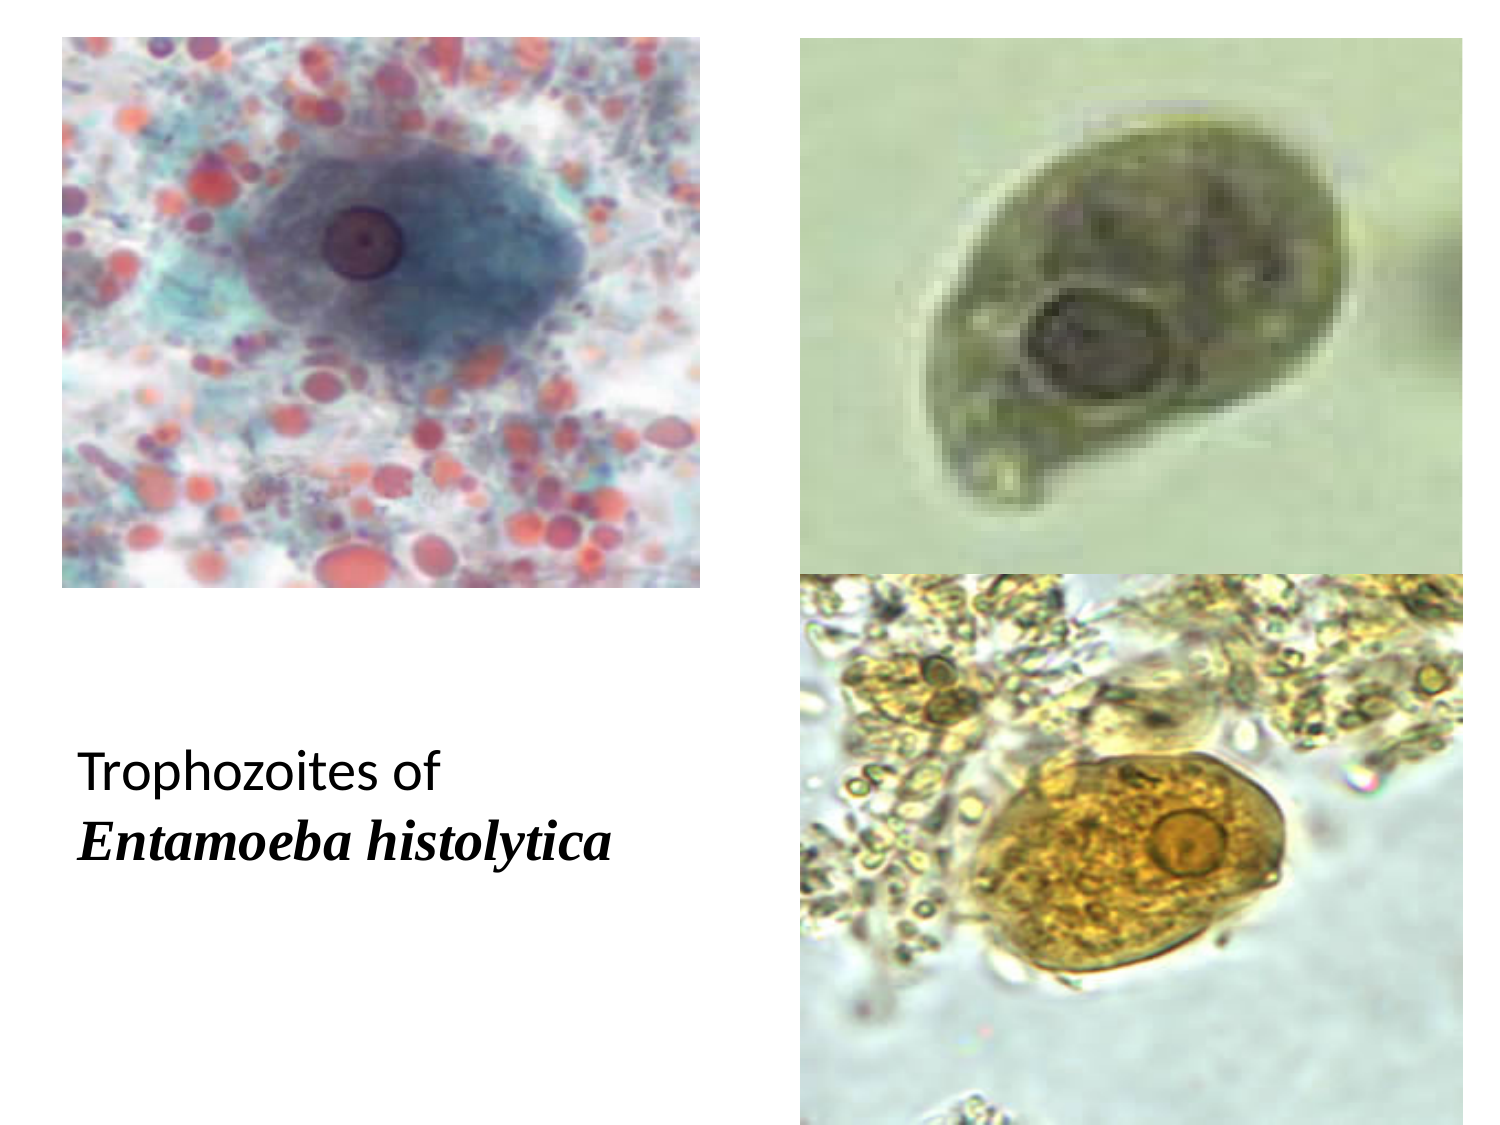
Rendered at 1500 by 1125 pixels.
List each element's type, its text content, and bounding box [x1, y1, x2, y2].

picture [62, 37, 701, 588]
text_box Trophozoites of Entamoeba histolytica [62, 724, 675, 880]
picture [799, 38, 1463, 1125]
